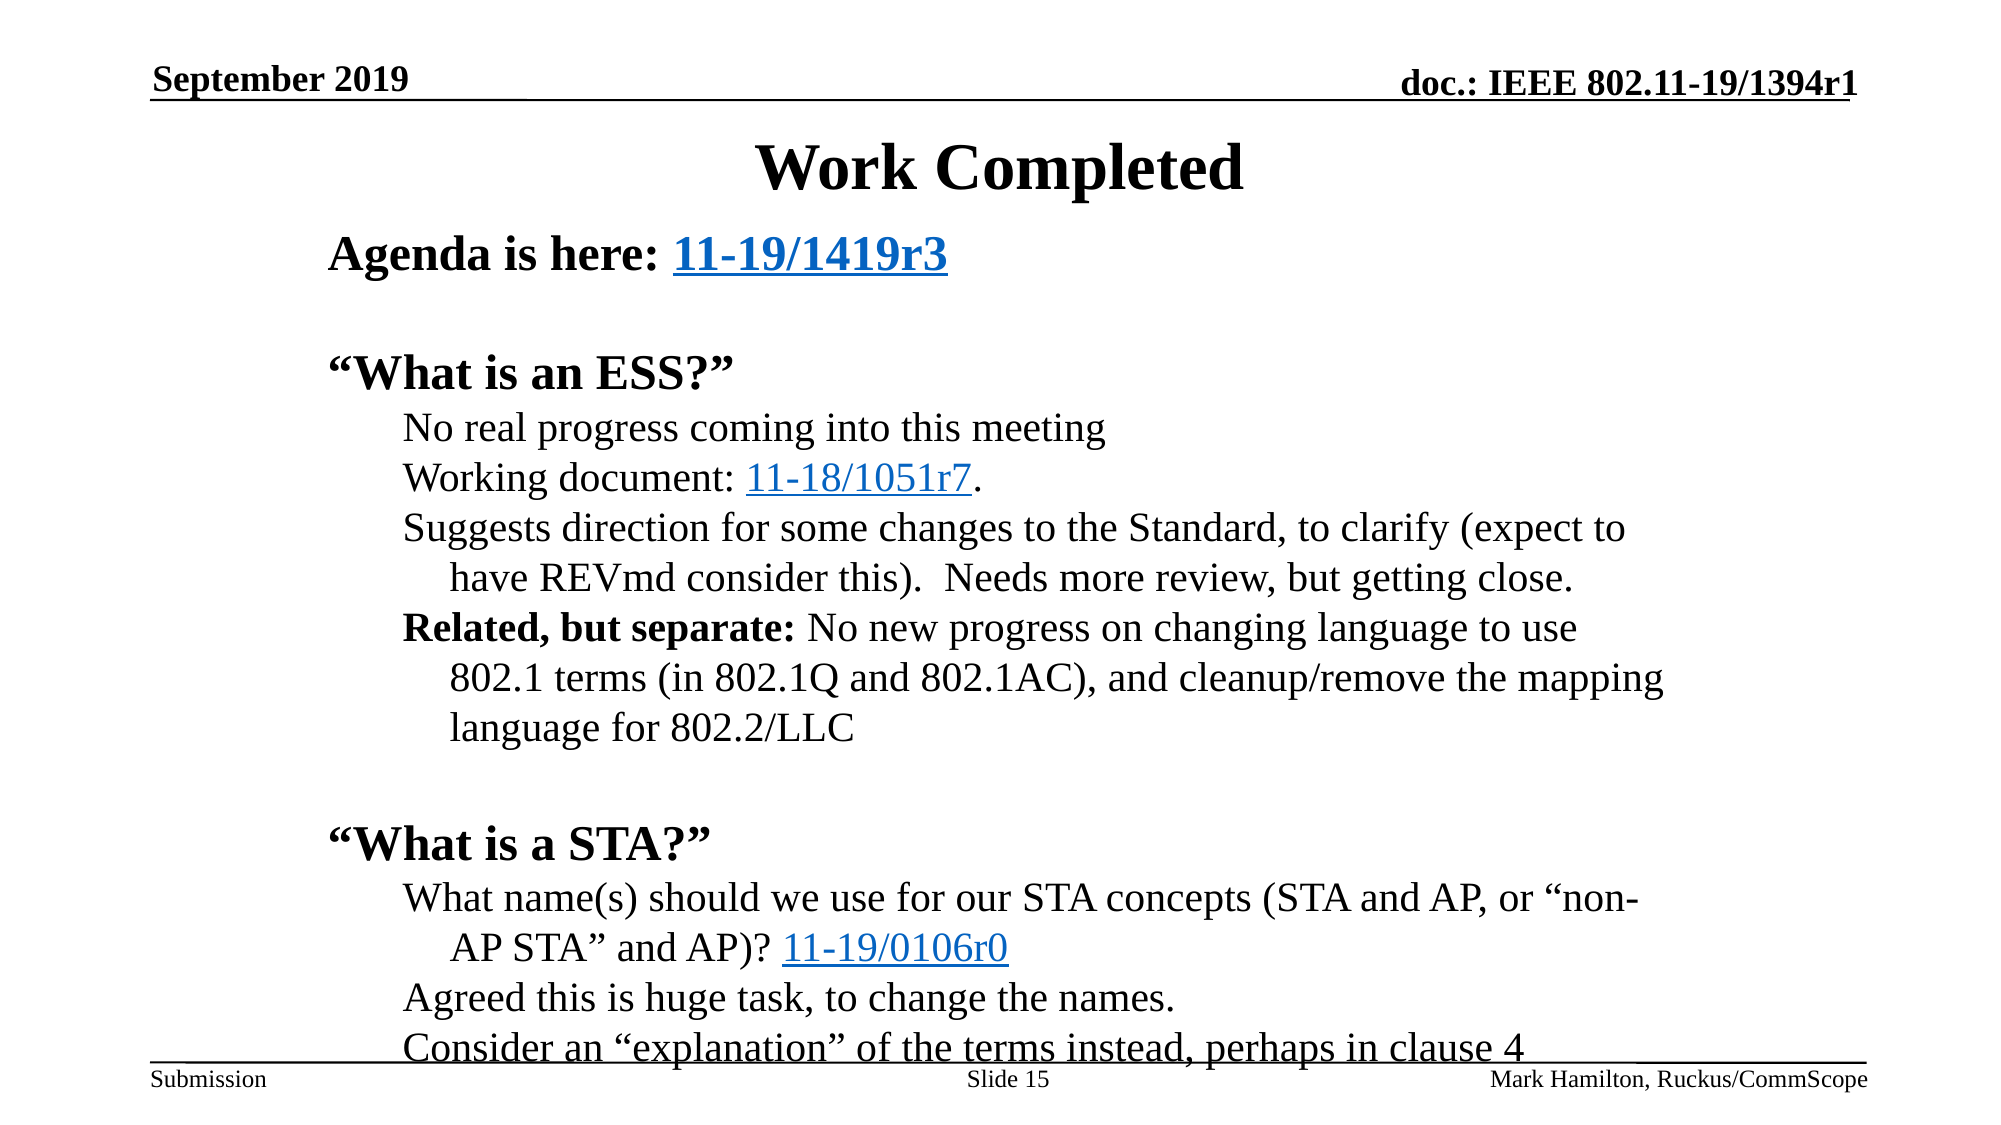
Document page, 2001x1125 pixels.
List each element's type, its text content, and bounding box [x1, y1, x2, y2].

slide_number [152, 54, 563, 100]
slide_number Slide 15 [950, 1061, 1067, 1123]
footer Mark Hamilton, Ruckus/CommScope [1171, 1061, 1869, 1093]
list Agenda is here: 11-19/1419r3 “What is an ESS?” No real progress coming into this meeting Working document: 11-18/1051r7. Suggests direction for some changes to the Standard, to clarify (expect to have REVmd consider this). Needs more review, but getting close. Related, but separate: No new progress on changing language to use 802.1 terms (in 802.1Q and 802.1AC), and cleanup/remove the mapping language for 802.2/LLC “What is a STA?” What name(s) should we use for our STA concepts (STA and AP, or “non-AP STA” and AP)? 11-19/0106r0 Agreed this is huge task, to change the names. Consider an “explanation” of the terms instead, perhaps in clause 4 [312, 212, 1688, 926]
title Work Completed [362, 112, 1638, 212]
